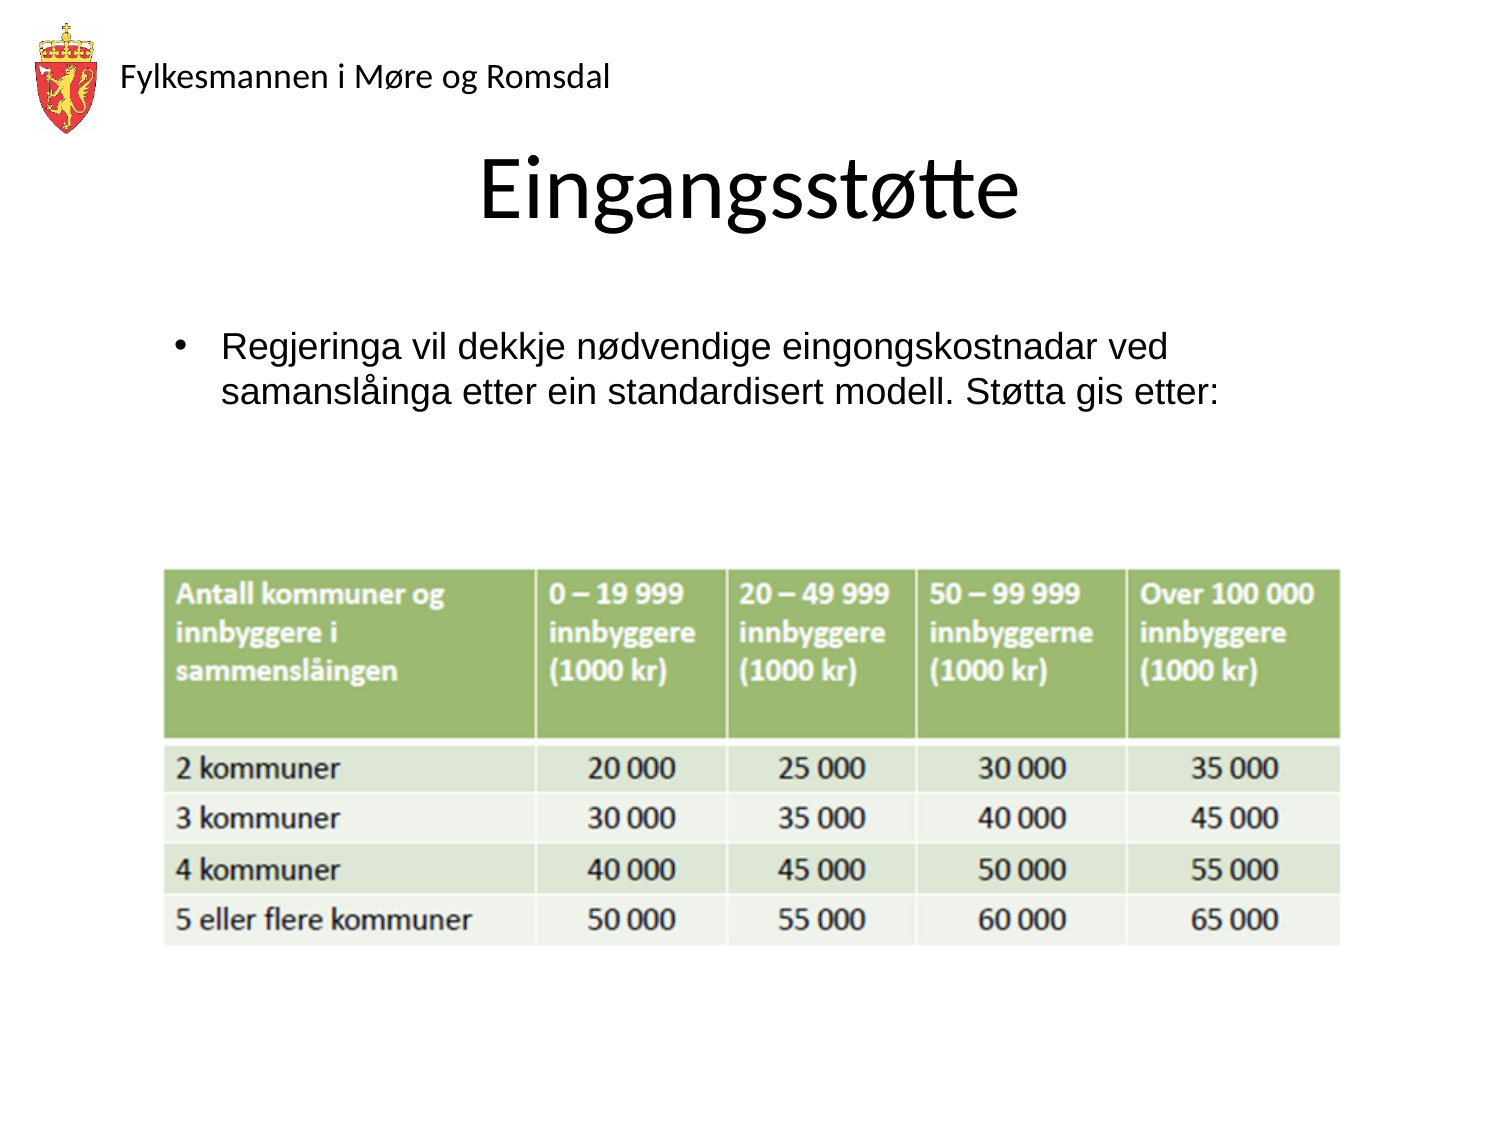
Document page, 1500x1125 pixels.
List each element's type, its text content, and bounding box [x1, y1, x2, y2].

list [135, 562, 1358, 955]
text_box Regjeringa vil dekkje nødvendige eingongskostnadar ved samanslåinga etter ein standardisert modell. Støtta gis etter: [159, 314, 1341, 420]
picture [35, 23, 97, 134]
title Eingangsstøtte [70, 117, 1430, 247]
